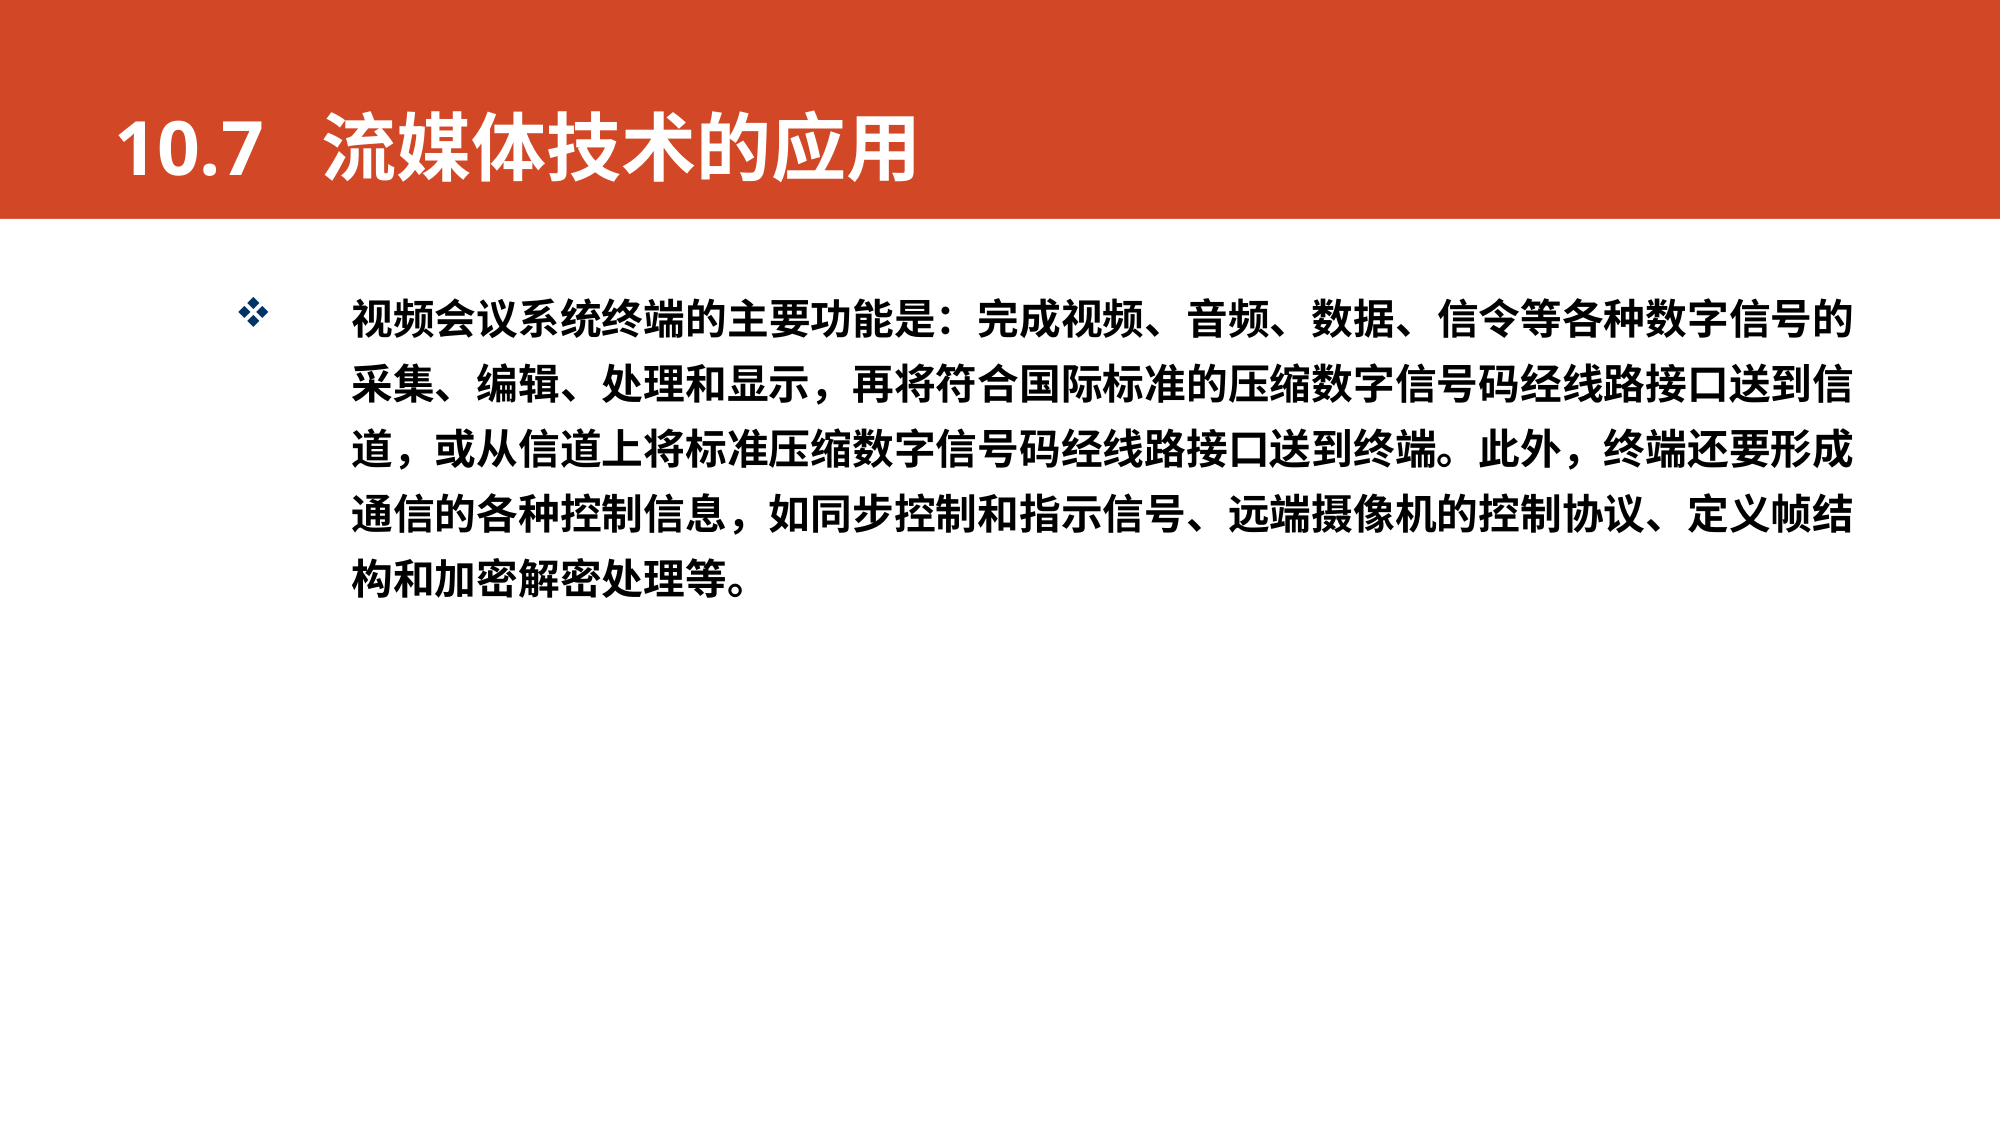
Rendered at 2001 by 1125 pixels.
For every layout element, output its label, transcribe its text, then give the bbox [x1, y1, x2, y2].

text_box 视频会议系统终端的主要功能是：完成视频、音频、数据、信令等各种数字信号的采集、编辑、处理和显示，再将符合国际标准的压缩数字信号码经线路接口送到信道，或从信道上将标准压缩数字信号码经线路接口送到终端。此外，终端还要形成通信的各种控制信息，如同步控制和指示信号、远端摄像机的控制协议、定义帧结构和加密解密处理等。 [219, 270, 1896, 1051]
title 10.7 流媒体技术的应用 [99, 0, 1863, 199]
